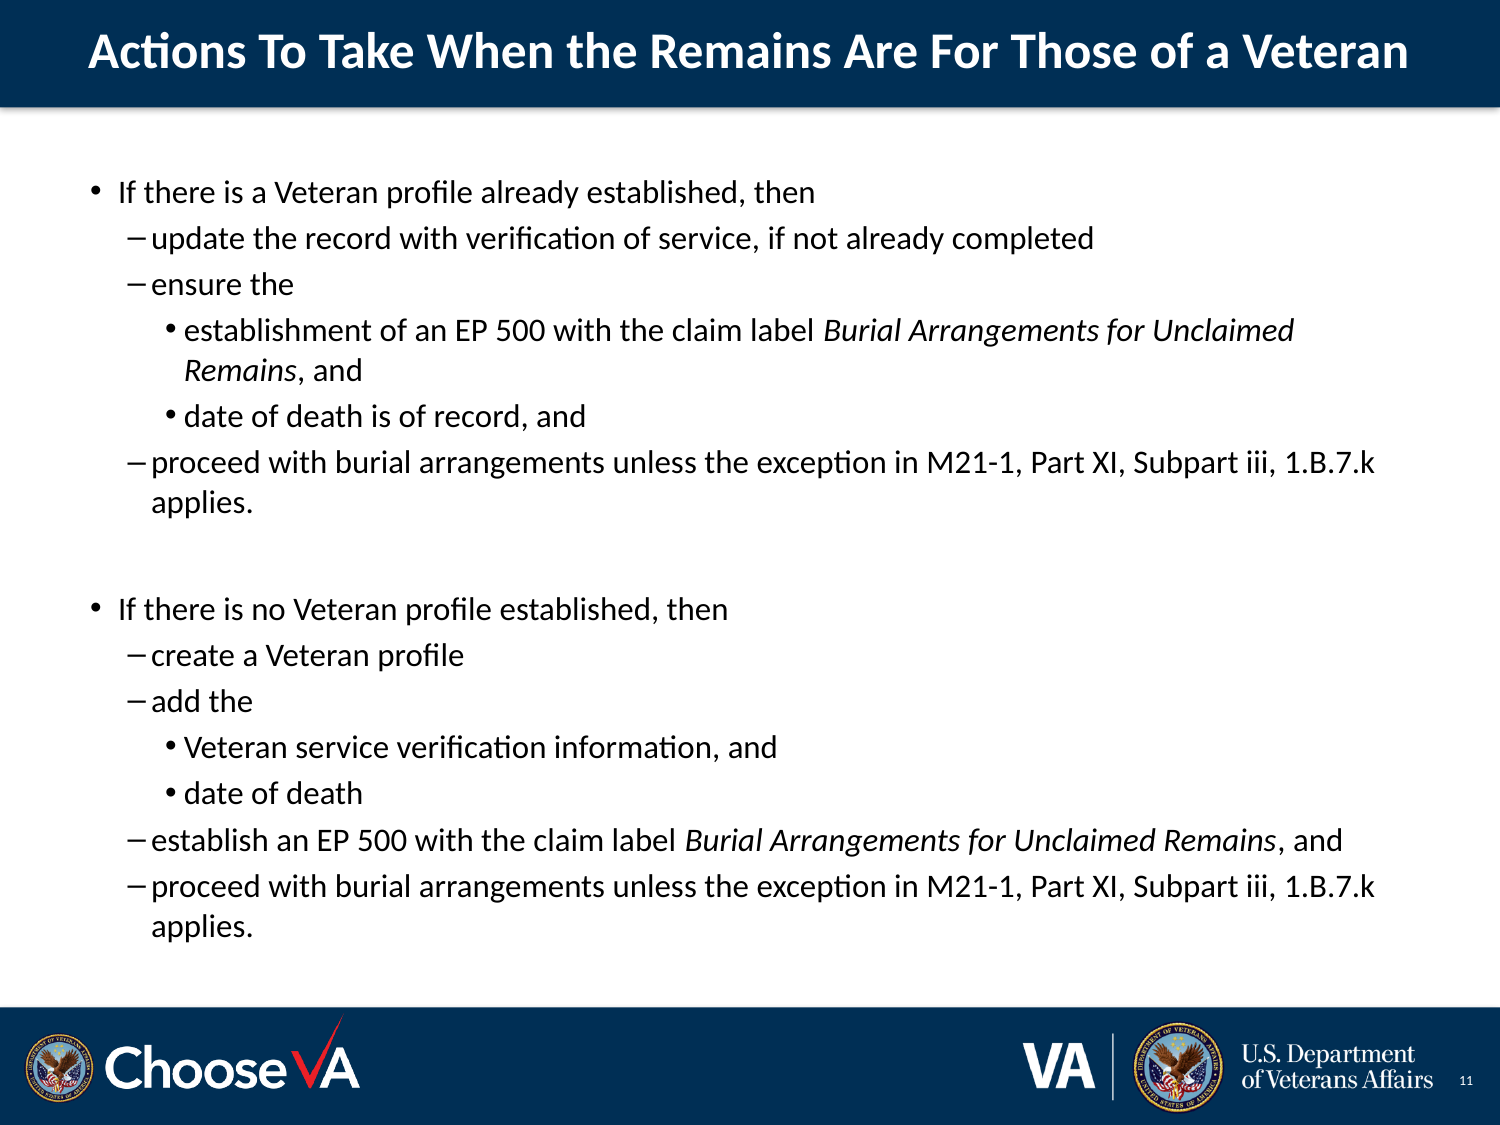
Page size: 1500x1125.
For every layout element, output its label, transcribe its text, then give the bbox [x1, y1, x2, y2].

picture [24, 1012, 360, 1103]
slide_number 11 [1425, 1049, 1489, 1110]
list If there is a Veteran profile already established, then update the record with verification of service, if not already completed ensure the establishment of an EP 500 with the claim label Burial Arrangements for Unclaimed Remains, and date of death is of record, and proceed with burial arrangements unless the exception in M21-1, Part XI, Subpart iii, 1.B.7.k applies. If there is no Veteran profile established, then create a Veteran profile add the Veteran service verification information, and date of death establish an EP 500 with the claim label Burial Arrangements for Unclaimed Remains, and proceed with burial arrangements unless the exception in M21-1, Part XI, Subpart iii, 1.B.7.k applies. [75, 162, 1425, 956]
title Actions To Take When the Remains Are For Those of a Veteran [0, 0, 1500, 108]
picture [1017, 1014, 1438, 1120]
